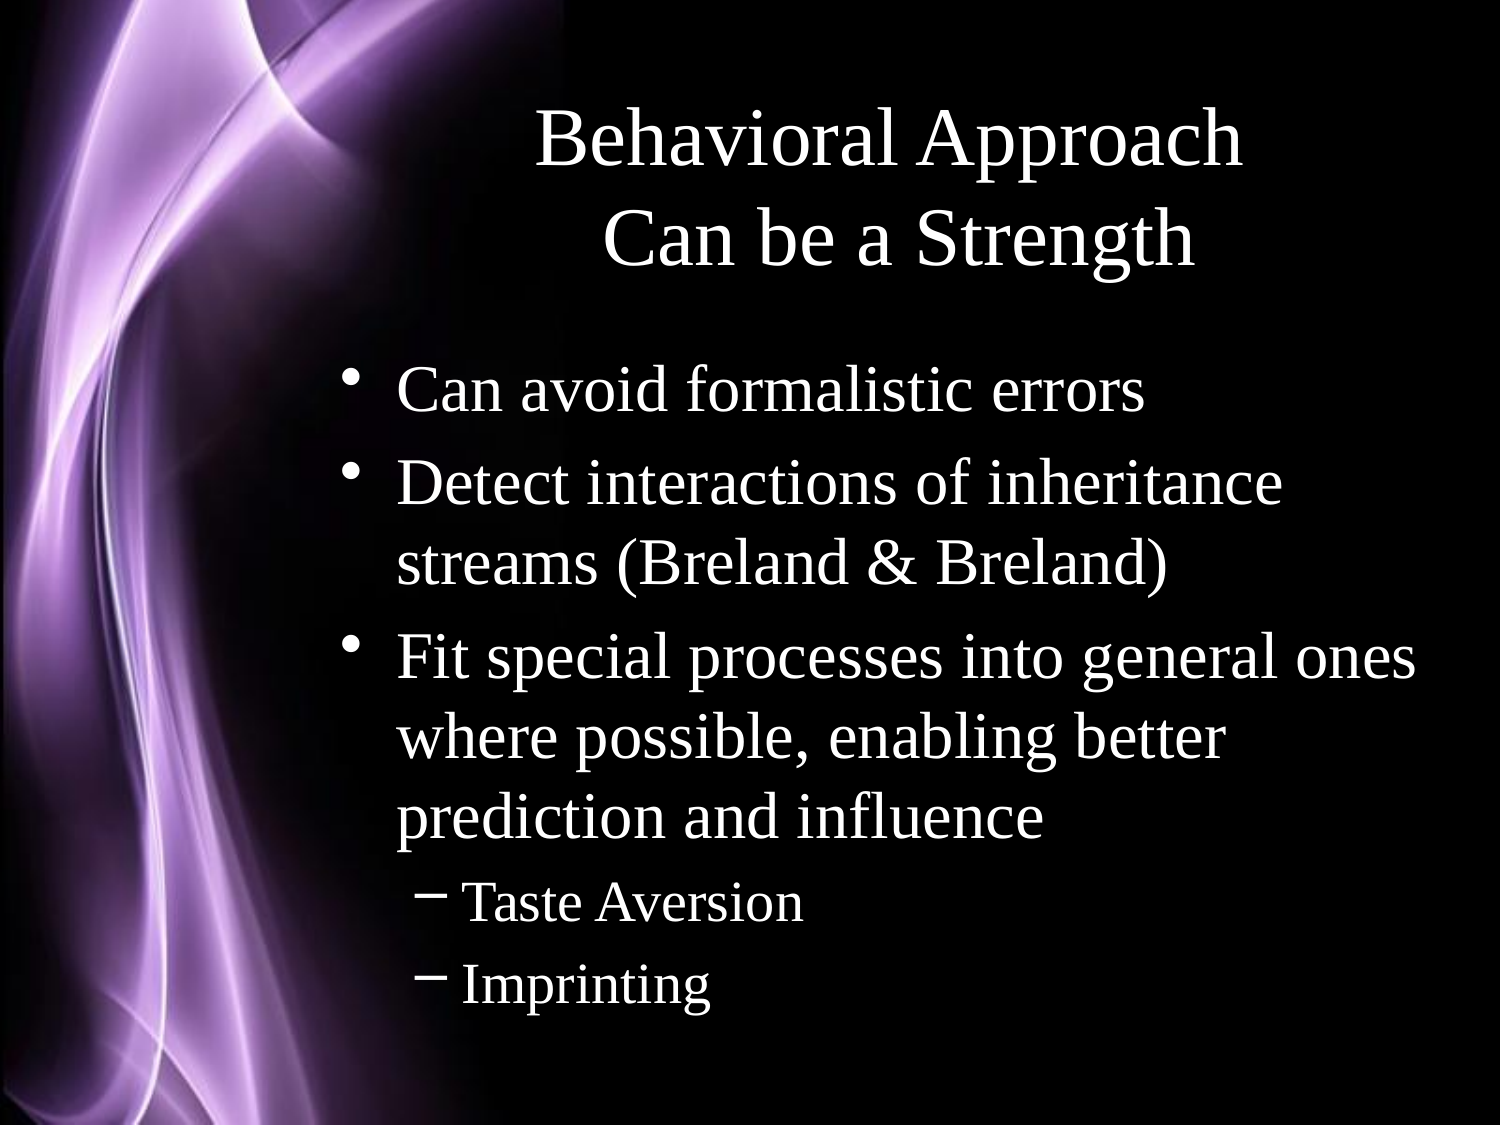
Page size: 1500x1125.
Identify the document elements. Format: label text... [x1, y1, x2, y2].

picture [0, 0, 1500, 1125]
list Can avoid formalistic errors Detect interactions of inheritance streams (Breland & Breland) Fit special processes into general ones where possible, enabling better prediction and influence Taste Aversion Imprinting [324, 337, 1450, 700]
title Behavioral Approach Can be a Strength [362, 75, 1438, 200]
